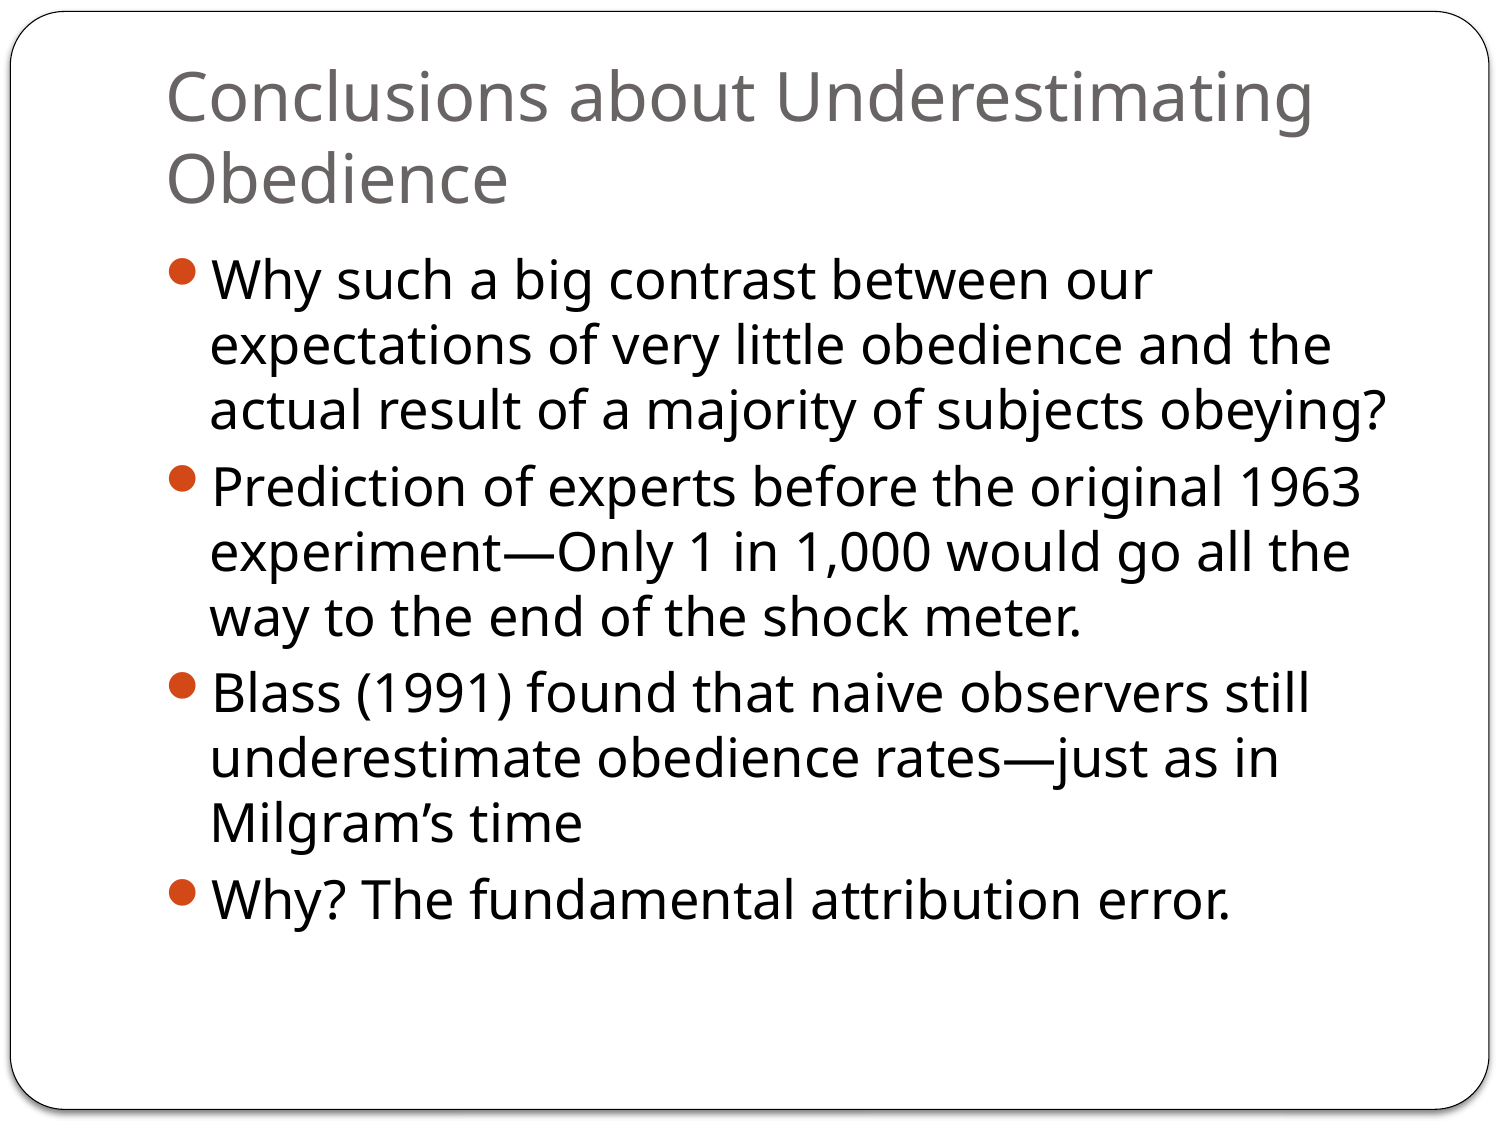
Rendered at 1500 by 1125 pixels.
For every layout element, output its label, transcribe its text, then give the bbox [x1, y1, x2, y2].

title Conclusions about Underestimating Obedience [150, 45, 1425, 233]
list Why such a big contrast between our expectations of very little obedience and the actual result of a majority of subjects obeying? Prediction of experts before the original 1963 experiment—Only 1 in 1,000 would go all the way to the end of the shock meter. Blass (1991) found that naive observers still underestimate obedience rates—just as in Milgram’s time Why? The fundamental attribution error. [150, 237, 1425, 988]
